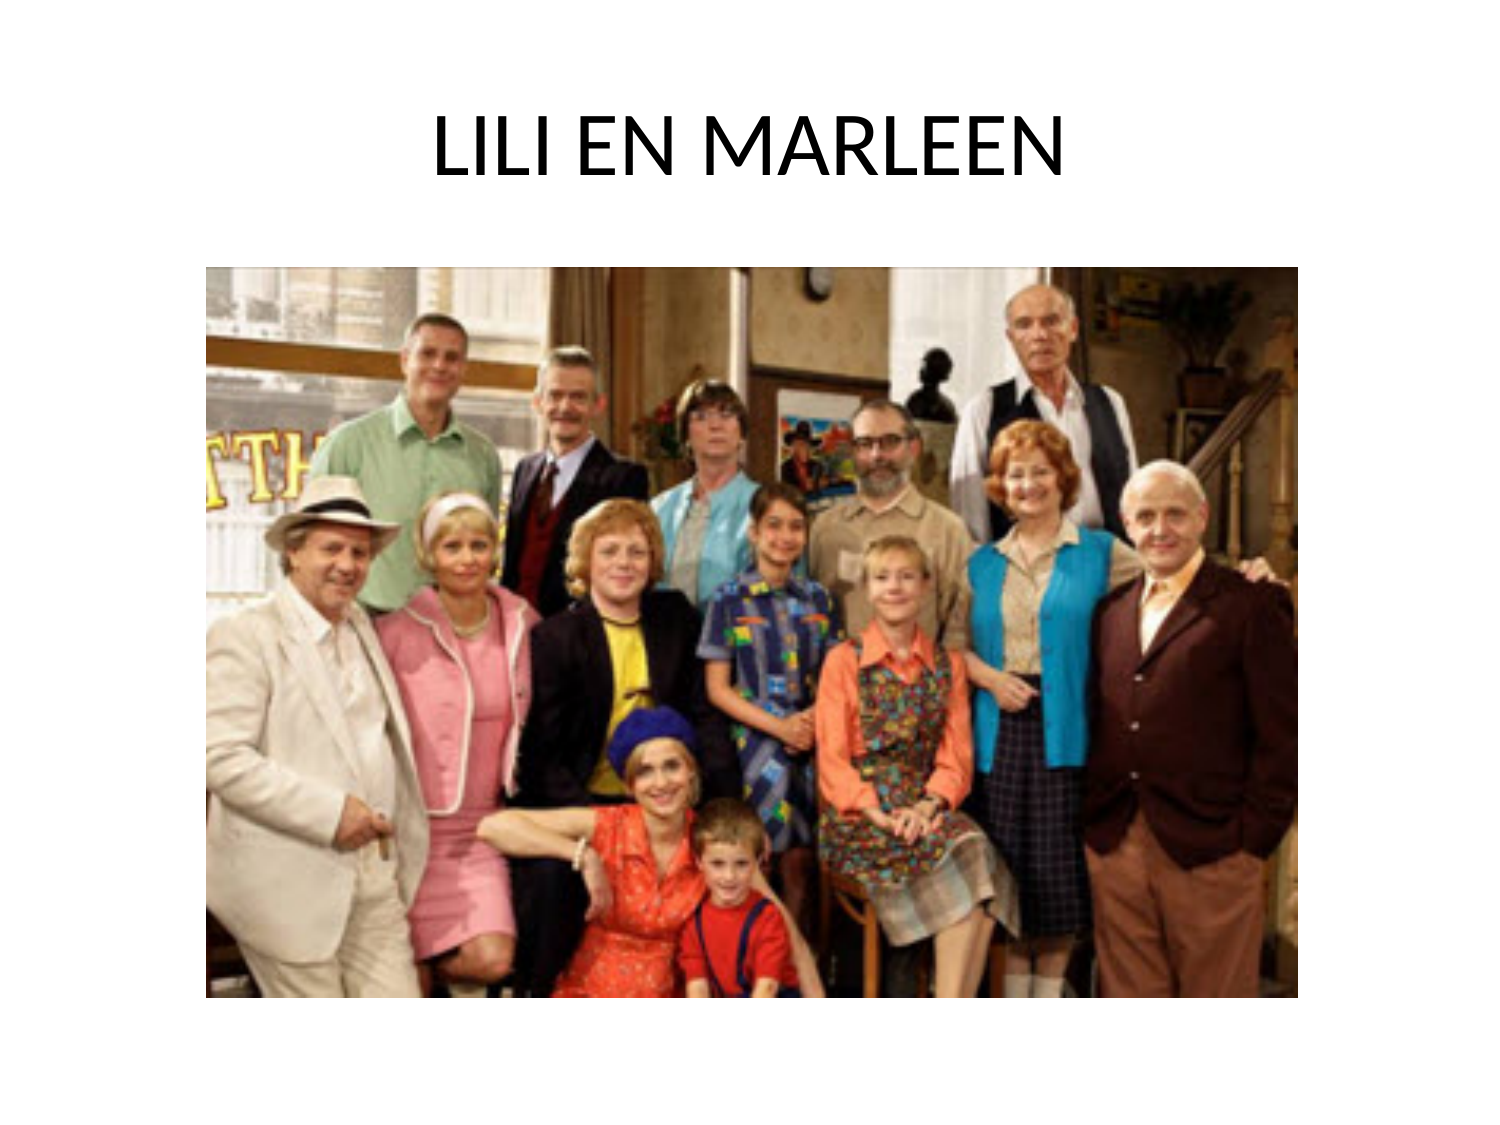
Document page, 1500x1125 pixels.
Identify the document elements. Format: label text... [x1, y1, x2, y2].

title LILI EN MARLEEN [75, 45, 1425, 233]
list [206, 266, 1298, 998]
